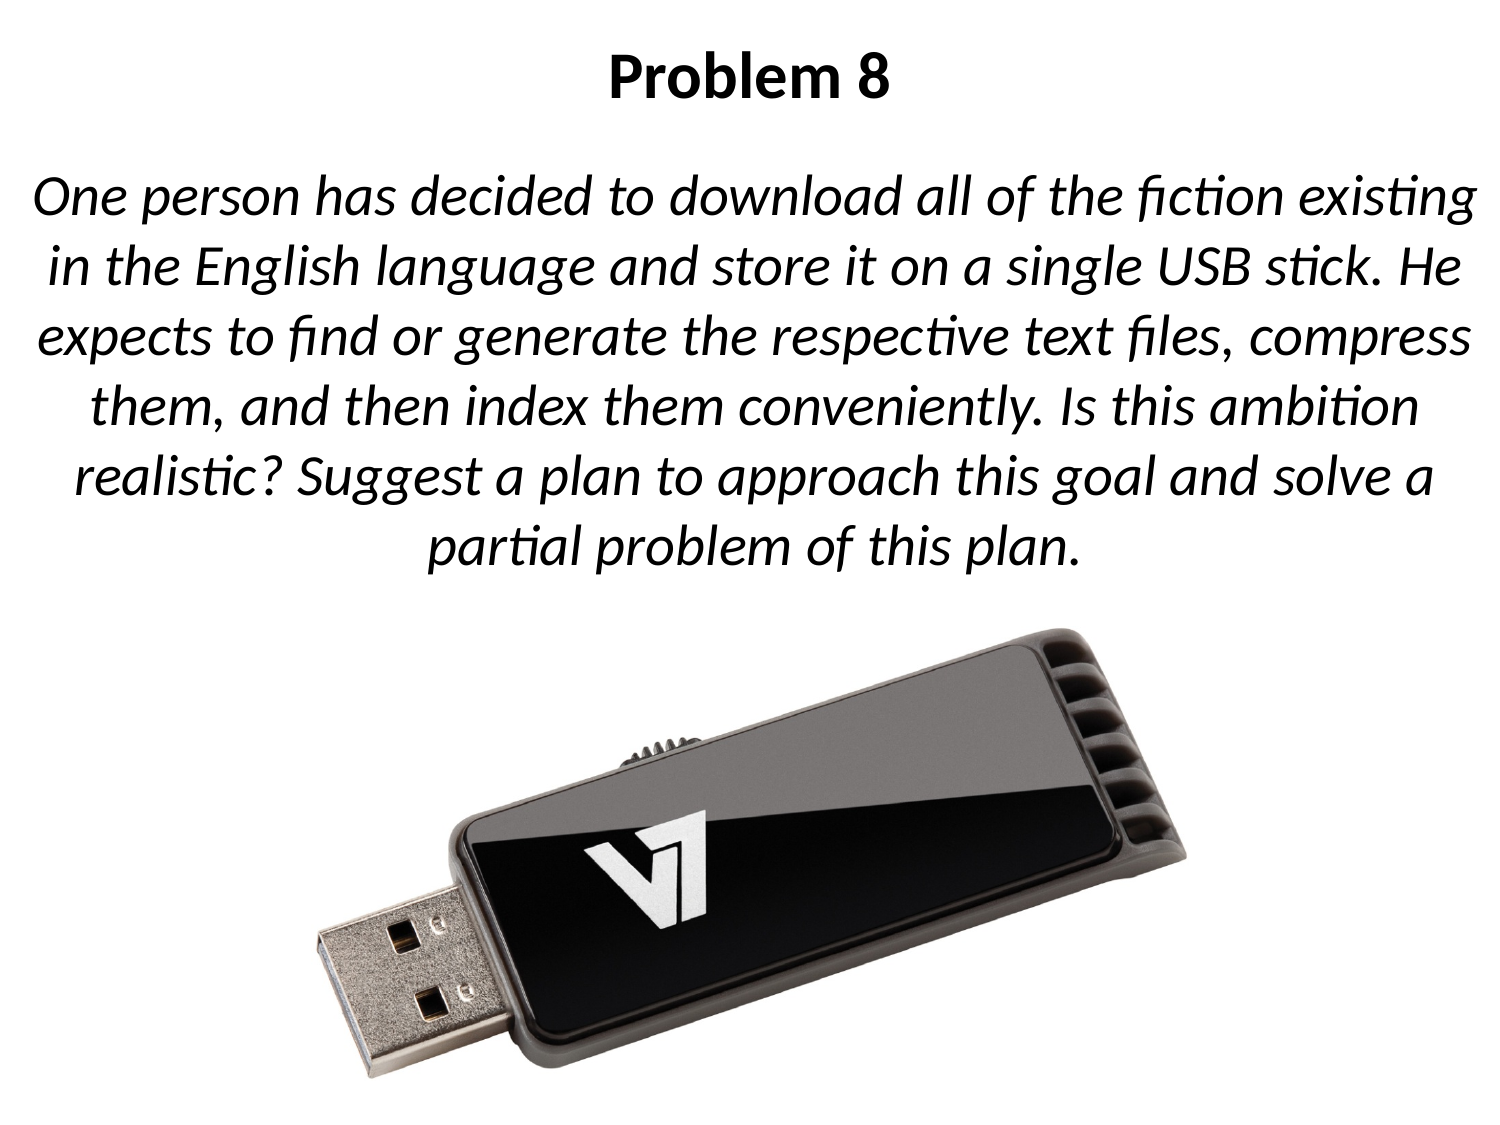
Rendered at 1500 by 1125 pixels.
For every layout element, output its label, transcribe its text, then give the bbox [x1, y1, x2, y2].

picture [310, 626, 1190, 1082]
text_box Problem 8 [0, 24, 1500, 120]
text_box One person has decided to download all of the fiction existing in the English language and store it on a single USB stick. He expects to find or generate the respective text files, compress them, and then index them conveniently. Is this ambition realistic? Suggest a plan to approach this goal and solve a partial problem of this plan. [5, 149, 1500, 585]
